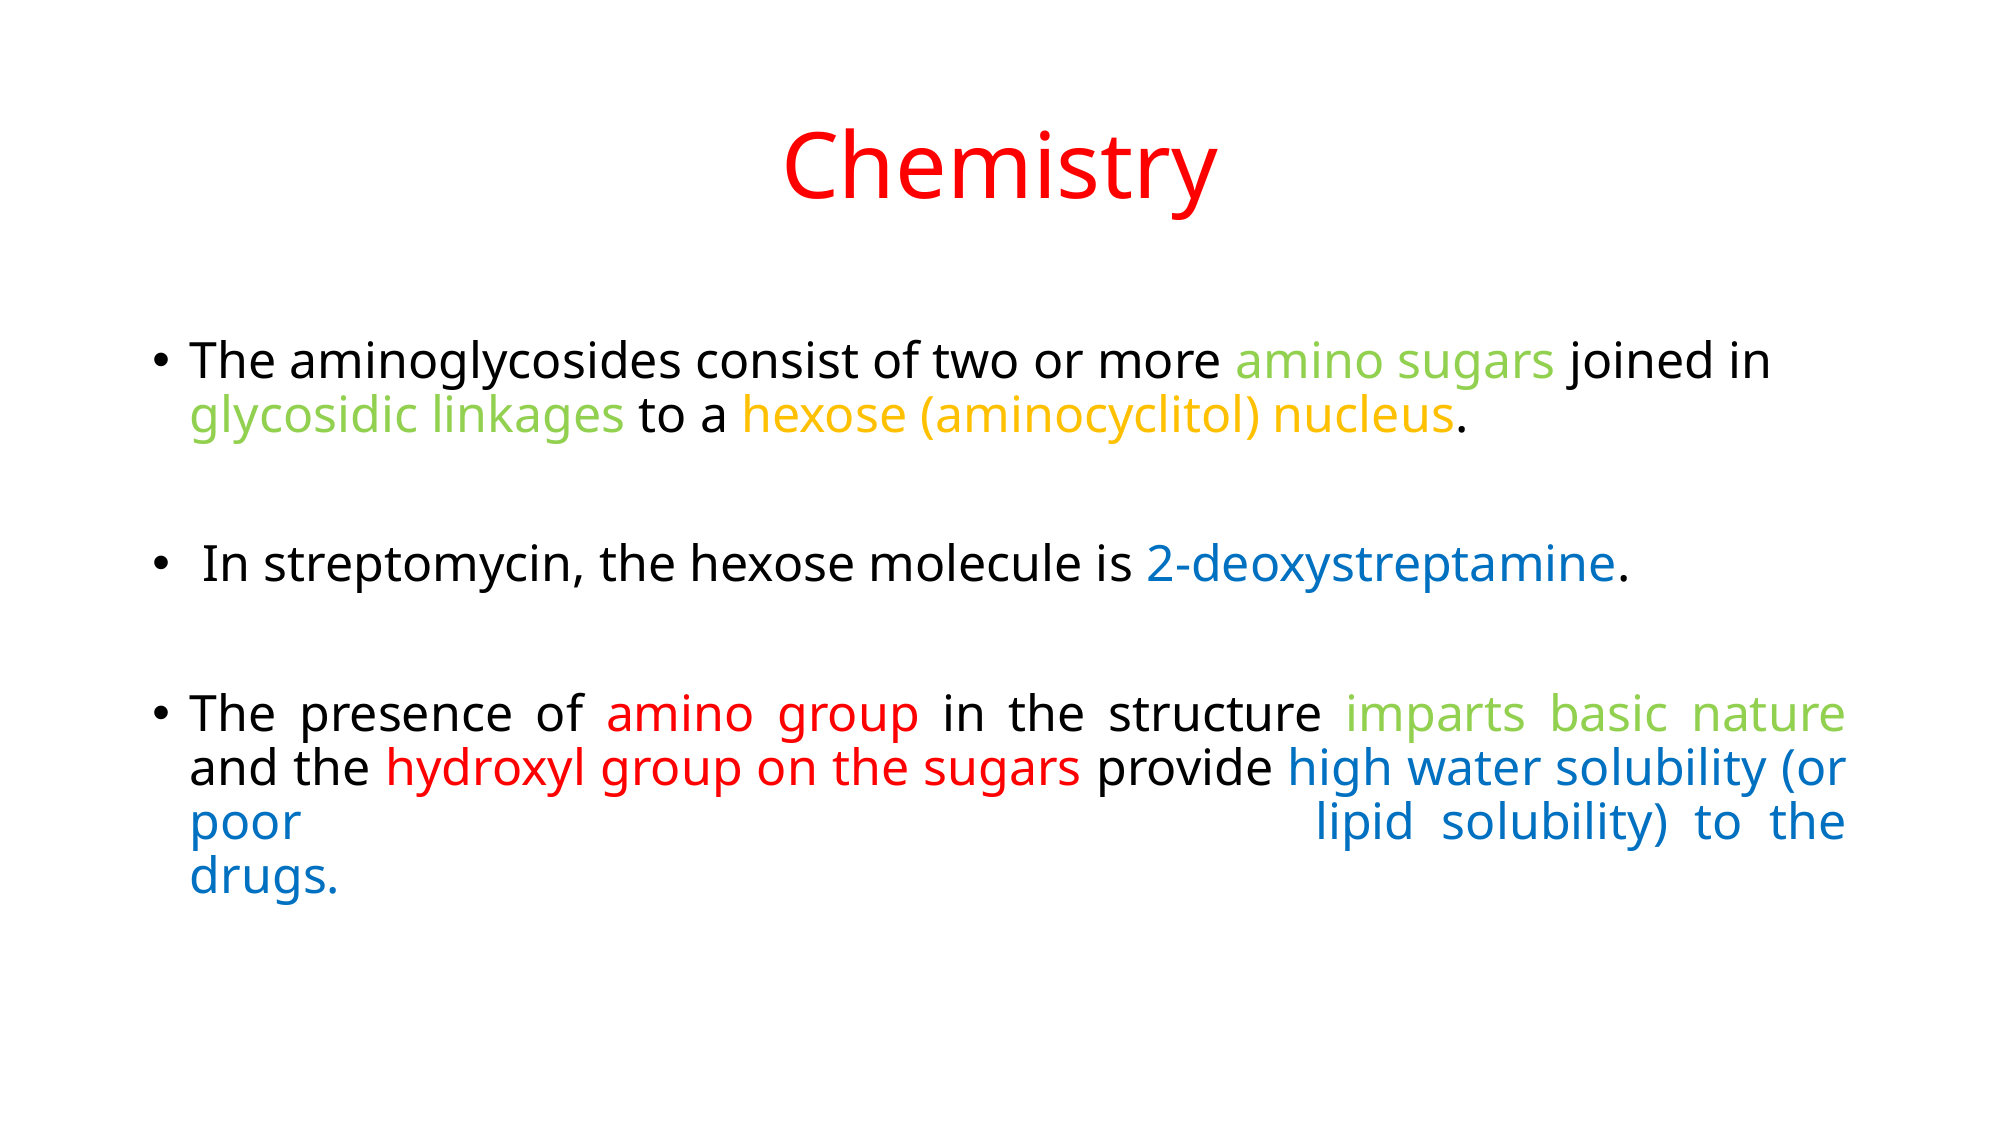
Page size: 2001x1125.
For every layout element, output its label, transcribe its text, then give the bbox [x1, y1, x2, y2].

list The aminoglycosides consist of two or more amino sugars joined in glycosidic linkages to a hexose (aminocyclitol) nucleus. In streptomycin, the hexose molecule is 2-deoxystreptamine. The presence of amino group in the structure imparts basic nature and the hydroxyl group on the sugars provide high water solubility (or poor lipid solubility) to the drugs. [137, 246, 1863, 1014]
title Chemistry [137, 59, 1863, 246]
